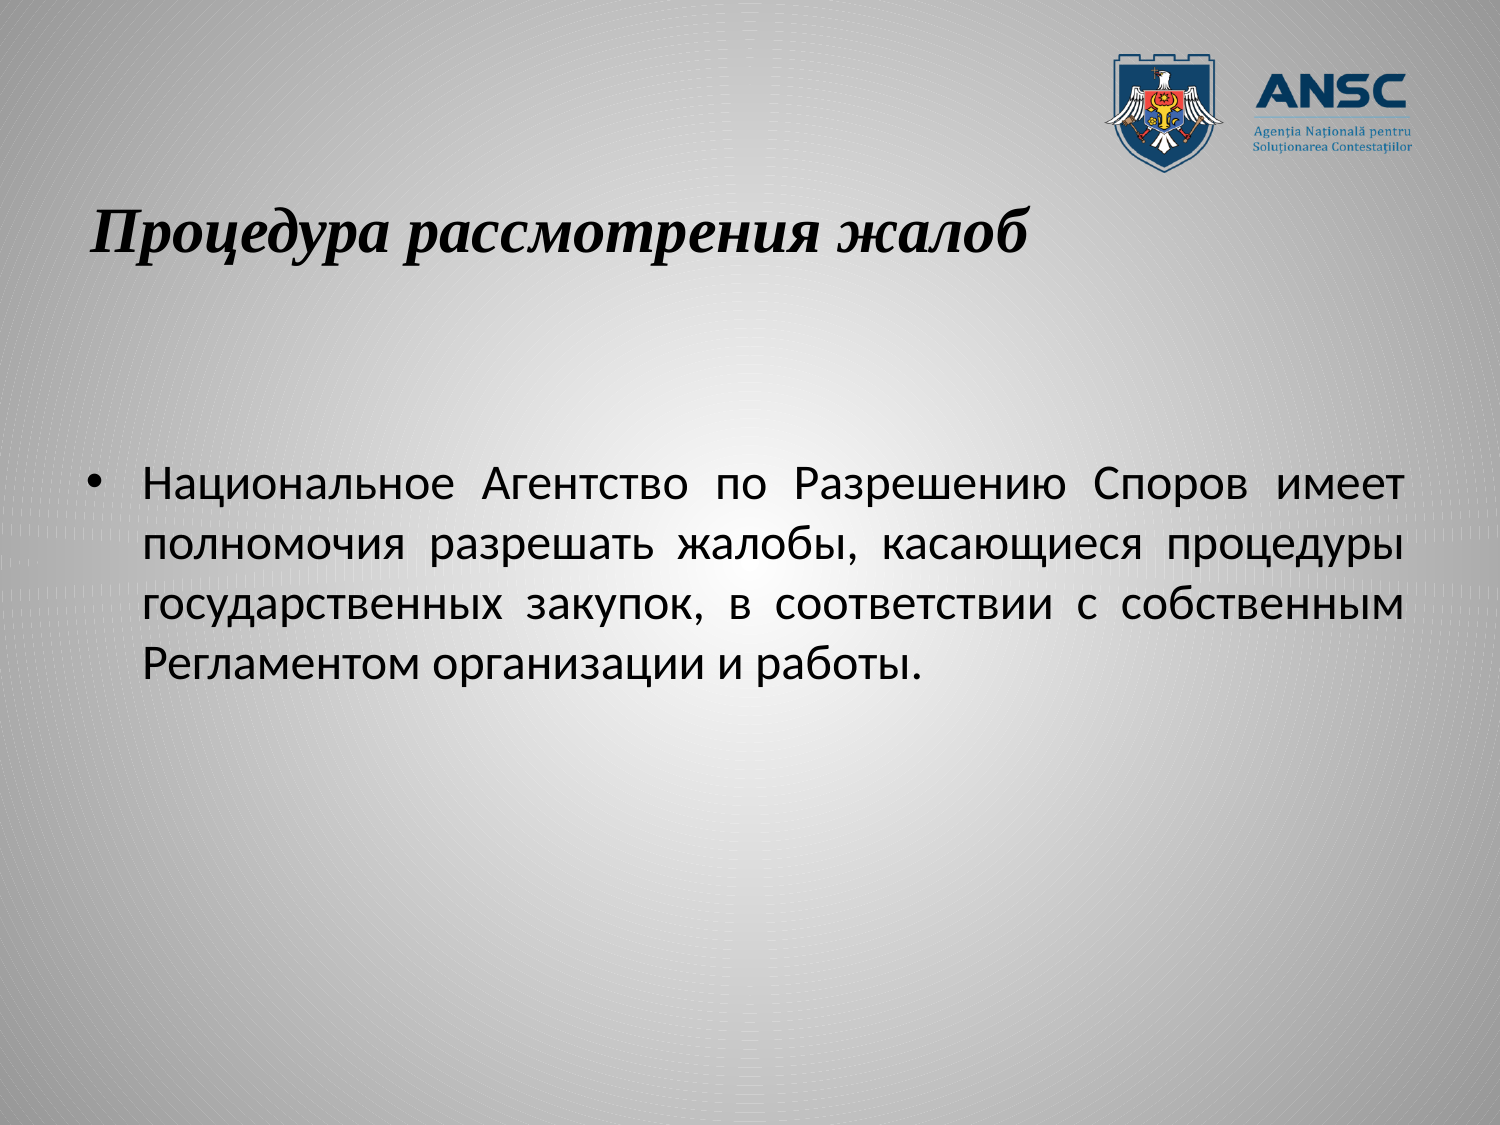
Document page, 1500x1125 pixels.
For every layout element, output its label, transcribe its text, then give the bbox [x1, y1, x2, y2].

list Национальное Агентство по Разрешению Споров имеет полномочия разрешать жалобы, касающиеся процедуры государственных закупок, в соответствии с собственным Регламентом организации и работы. [70, 362, 1421, 763]
picture [1104, 54, 1412, 87]
title Процедура рассмотрения жалоб [75, 87, 1425, 275]
